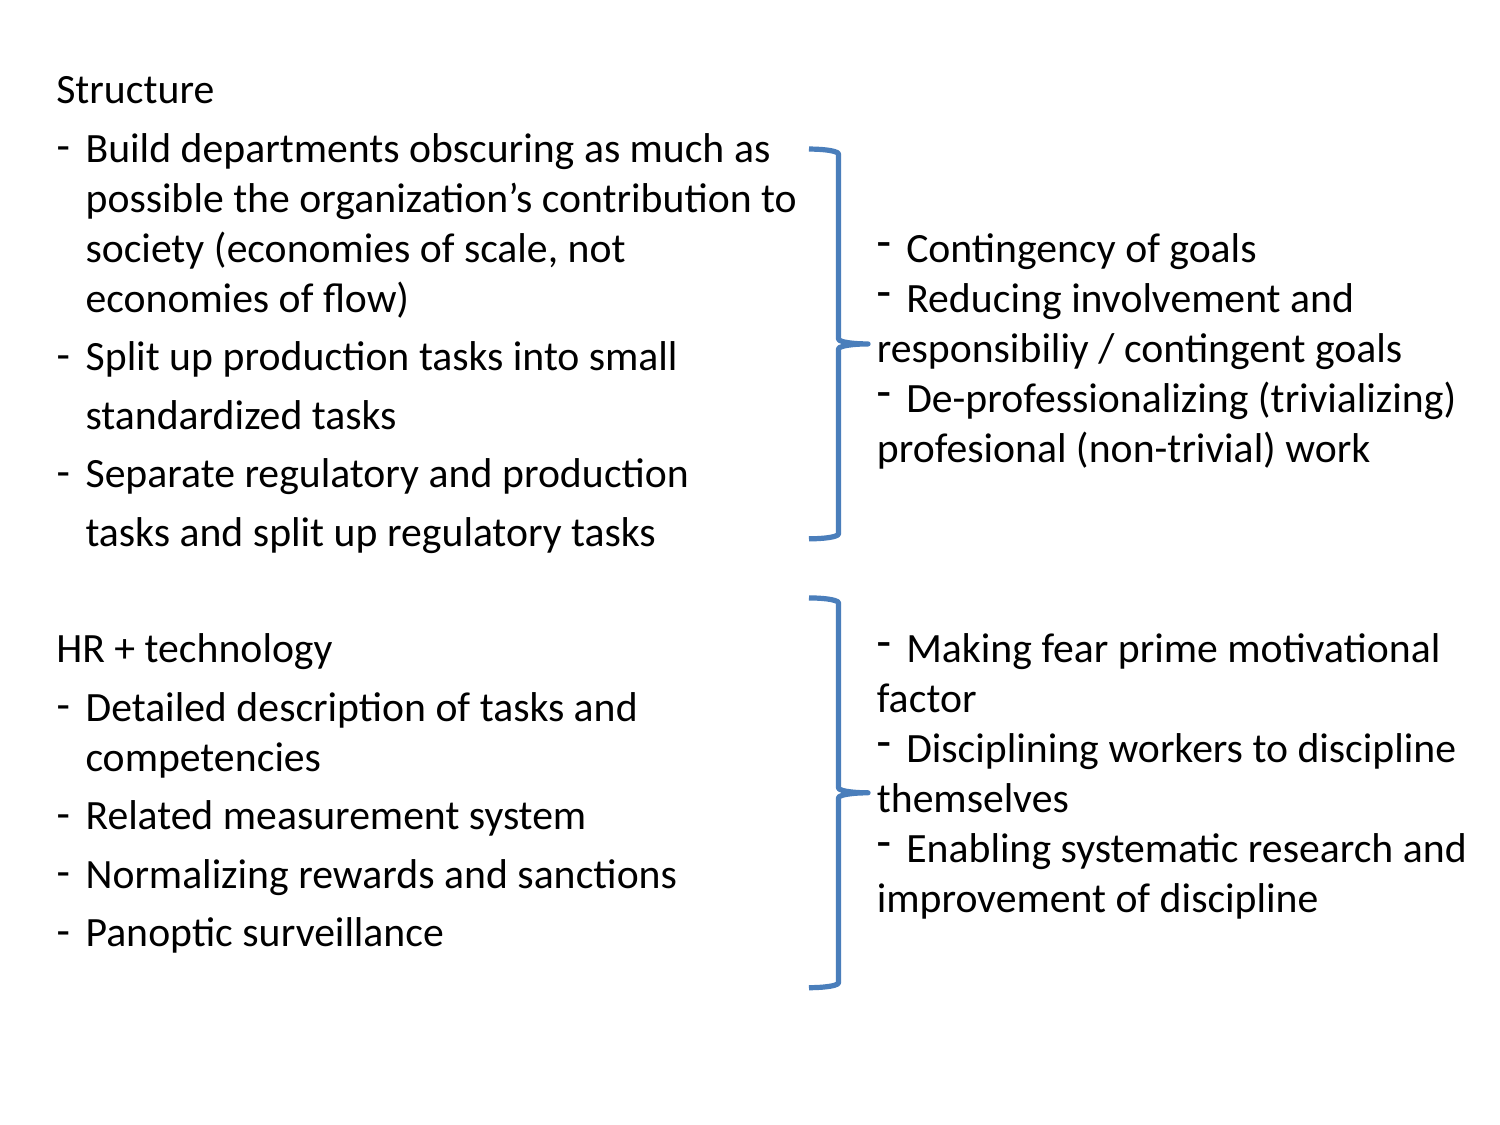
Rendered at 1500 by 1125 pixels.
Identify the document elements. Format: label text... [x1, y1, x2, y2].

text_box [808, 597, 869, 989]
text_box [808, 148, 869, 540]
text_box Contingency of goals Reducing involvement and responsibiliy / contingent goals De-professionalizing (trivializing) profesional (non-trivial) work Making fear prime motivational factor Disciplining workers to discipline themselves Enabling systematic research and improvement of discipline [862, 113, 1500, 964]
list Structure Build departments obscuring as much as possible the organization’s contribution to society (economies of scale, not economies of flow) Split up production tasks into small standardized tasks Separate regulatory and production tasks and split up regulatory tasks HR + technology Detailed description of tasks and competencies Related measurement system Normalizing rewards and sanctions Panoptic surveillance [41, 54, 833, 1005]
